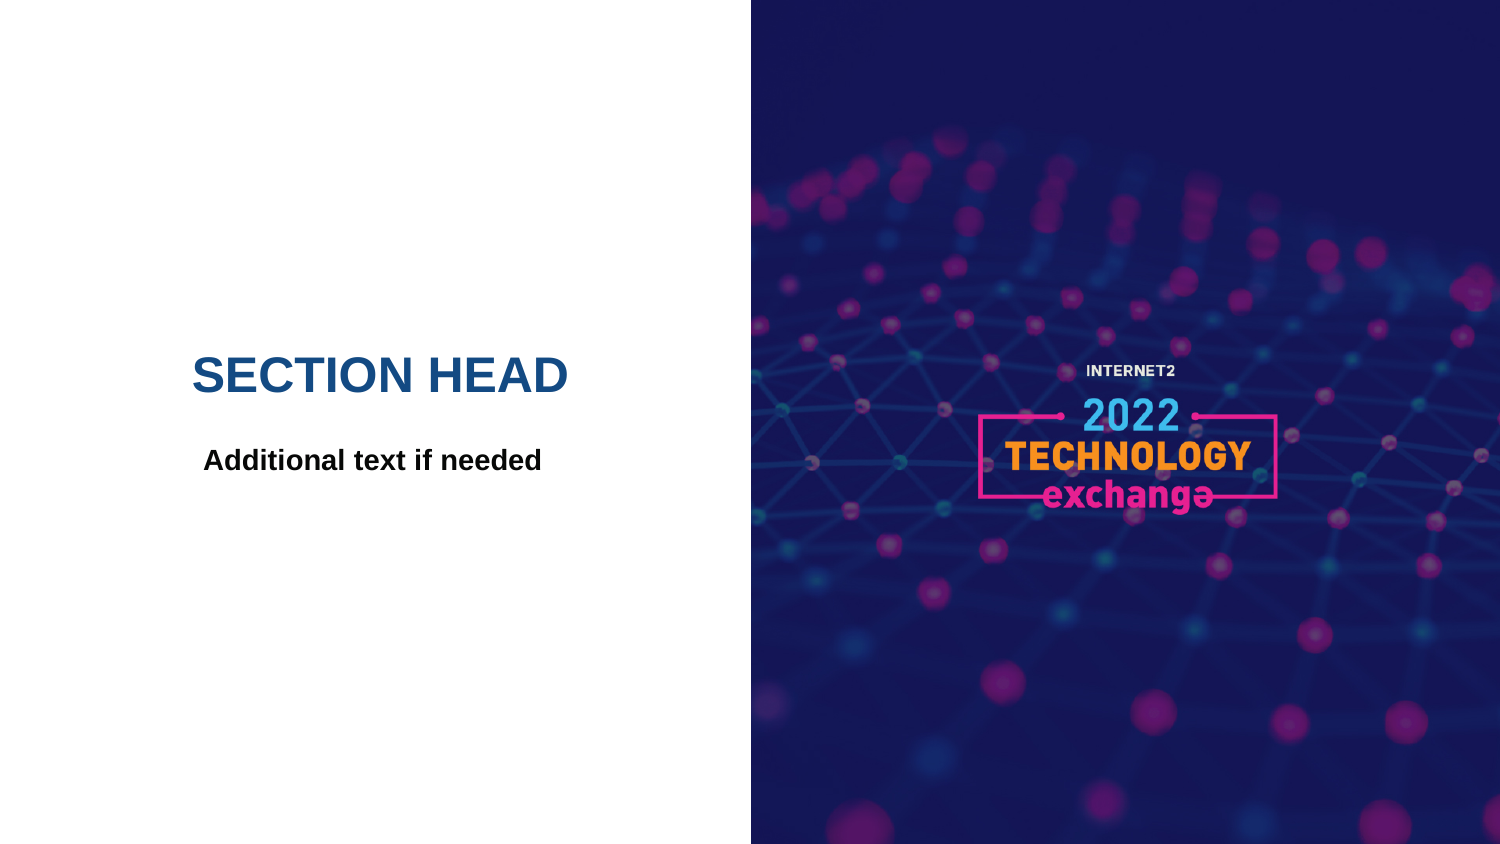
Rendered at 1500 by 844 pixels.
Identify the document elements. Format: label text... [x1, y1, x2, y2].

picture [751, 0, 1500, 844]
text_box Section Head [125, 334, 621, 410]
text_box Additional text if needed [160, 433, 586, 484]
